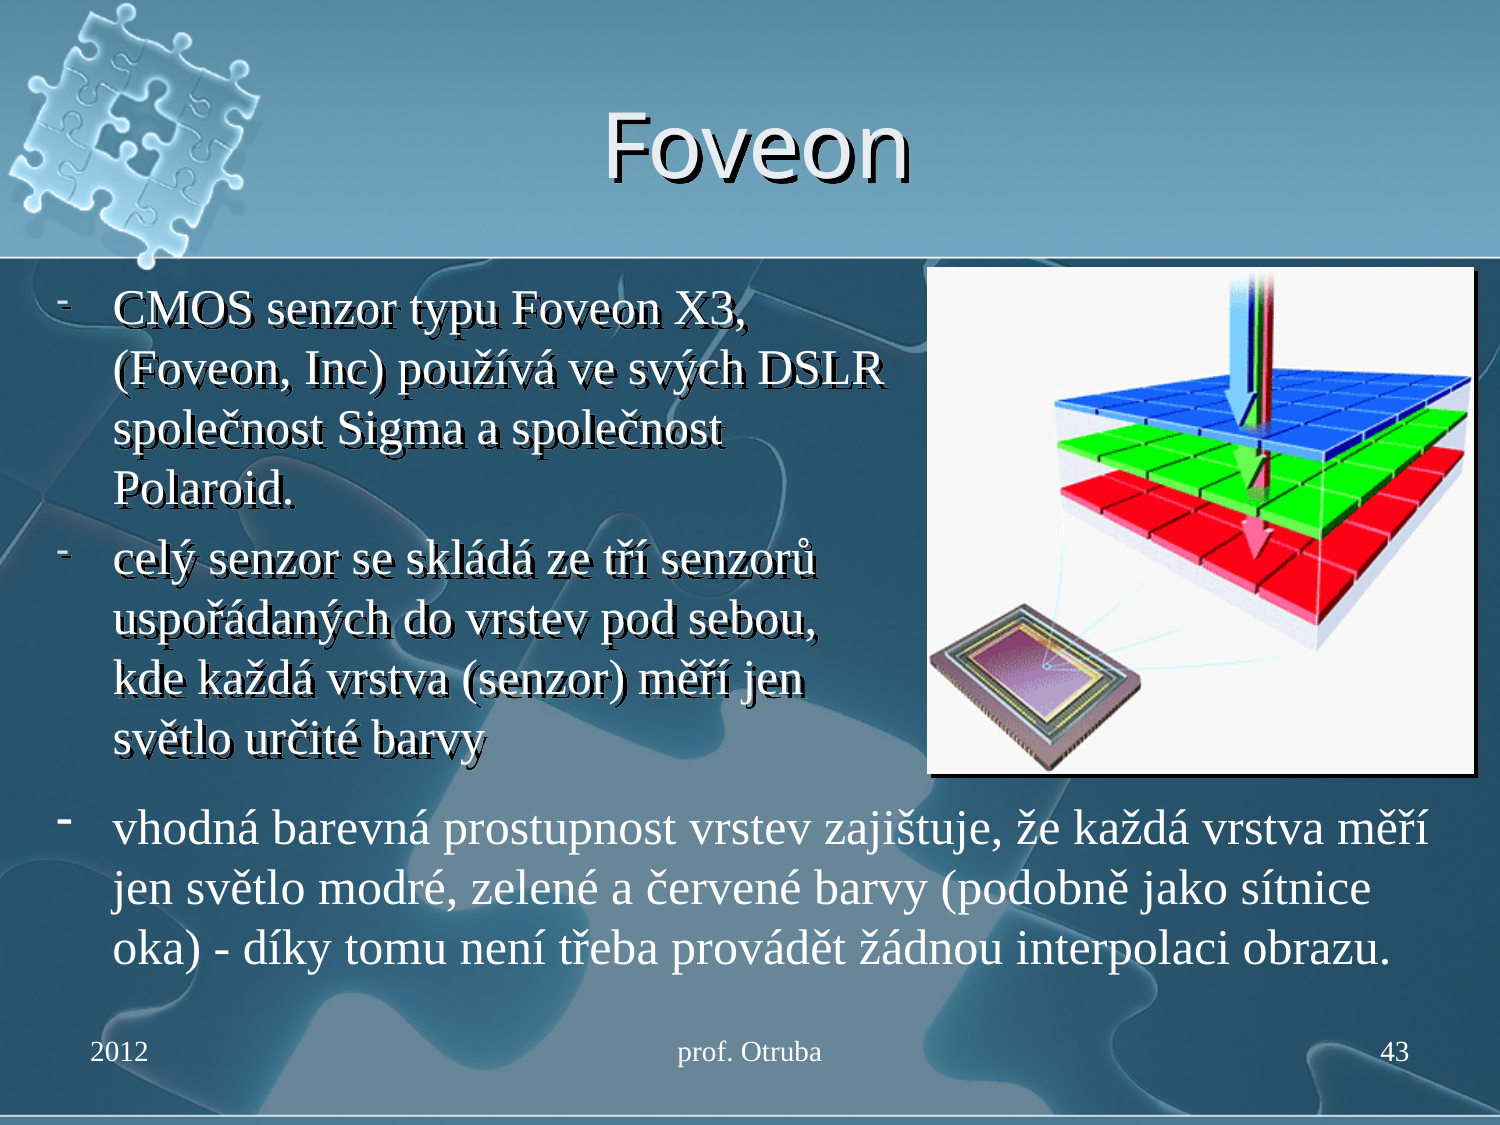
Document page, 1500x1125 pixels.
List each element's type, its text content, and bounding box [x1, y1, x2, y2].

text_box vhodná barevná prostupnost vrstev zajištuje, že každá vrstva měří jen světlo modré, zelené a červené barvy (podobně jako sítnice oka) - díky tomu není třeba provádět žádnou interpolaci obrazu. [41, 786, 1459, 982]
slide_number 43 [1074, 1024, 1426, 1103]
footer prof. Otruba [512, 1024, 988, 1103]
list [926, 266, 1475, 774]
picture [0, 0, 1500, 1125]
list CMOS senzor typu Foveon X3, (Foveon, Inc) používá ve svých DSLR společnost Sigma a společnost Polaroid. celý senzor se skládá ze tří senzorů uspořádaných do vrstev pod sebou, kde každá vrstva (senzor) měří jen světlo určité barvy [41, 266, 916, 786]
title Foveon [124, 54, 1388, 230]
slide_number 2012 [74, 1024, 426, 1103]
